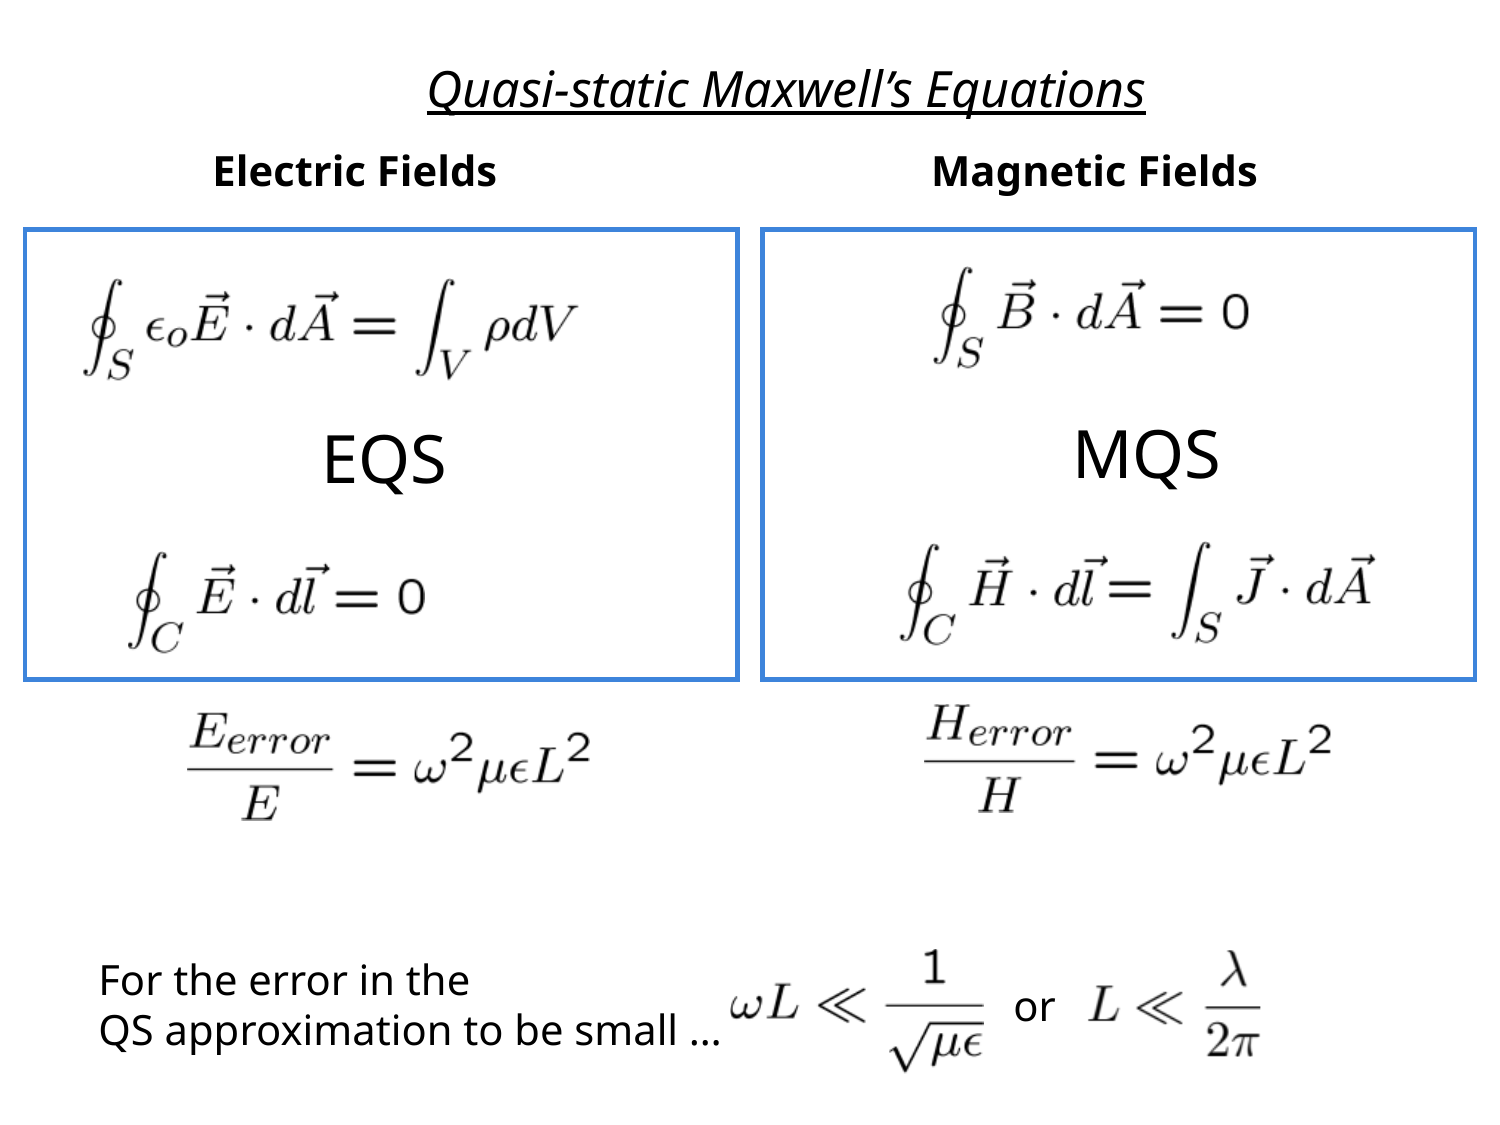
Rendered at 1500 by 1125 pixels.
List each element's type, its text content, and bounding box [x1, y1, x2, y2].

text_box [762, 229, 1475, 680]
picture [730, 949, 985, 1076]
text_box Magnetic Fields [916, 137, 1273, 203]
picture [128, 551, 426, 655]
picture [933, 266, 1251, 370]
picture [82, 277, 581, 382]
text_box Electric Fields [197, 137, 513, 203]
text_box Quasi-static Maxwell’s Equations [411, 49, 1162, 125]
text_box or [998, 971, 1071, 1037]
text_box [24, 229, 738, 680]
text_box For the error in the QS approximation to be small … [83, 946, 737, 1062]
picture [1087, 949, 1261, 1057]
text_box MQS [1057, 404, 1237, 500]
picture [187, 712, 590, 821]
picture [924, 704, 1332, 813]
text_box EQS [306, 409, 462, 504]
picture [898, 541, 1378, 647]
